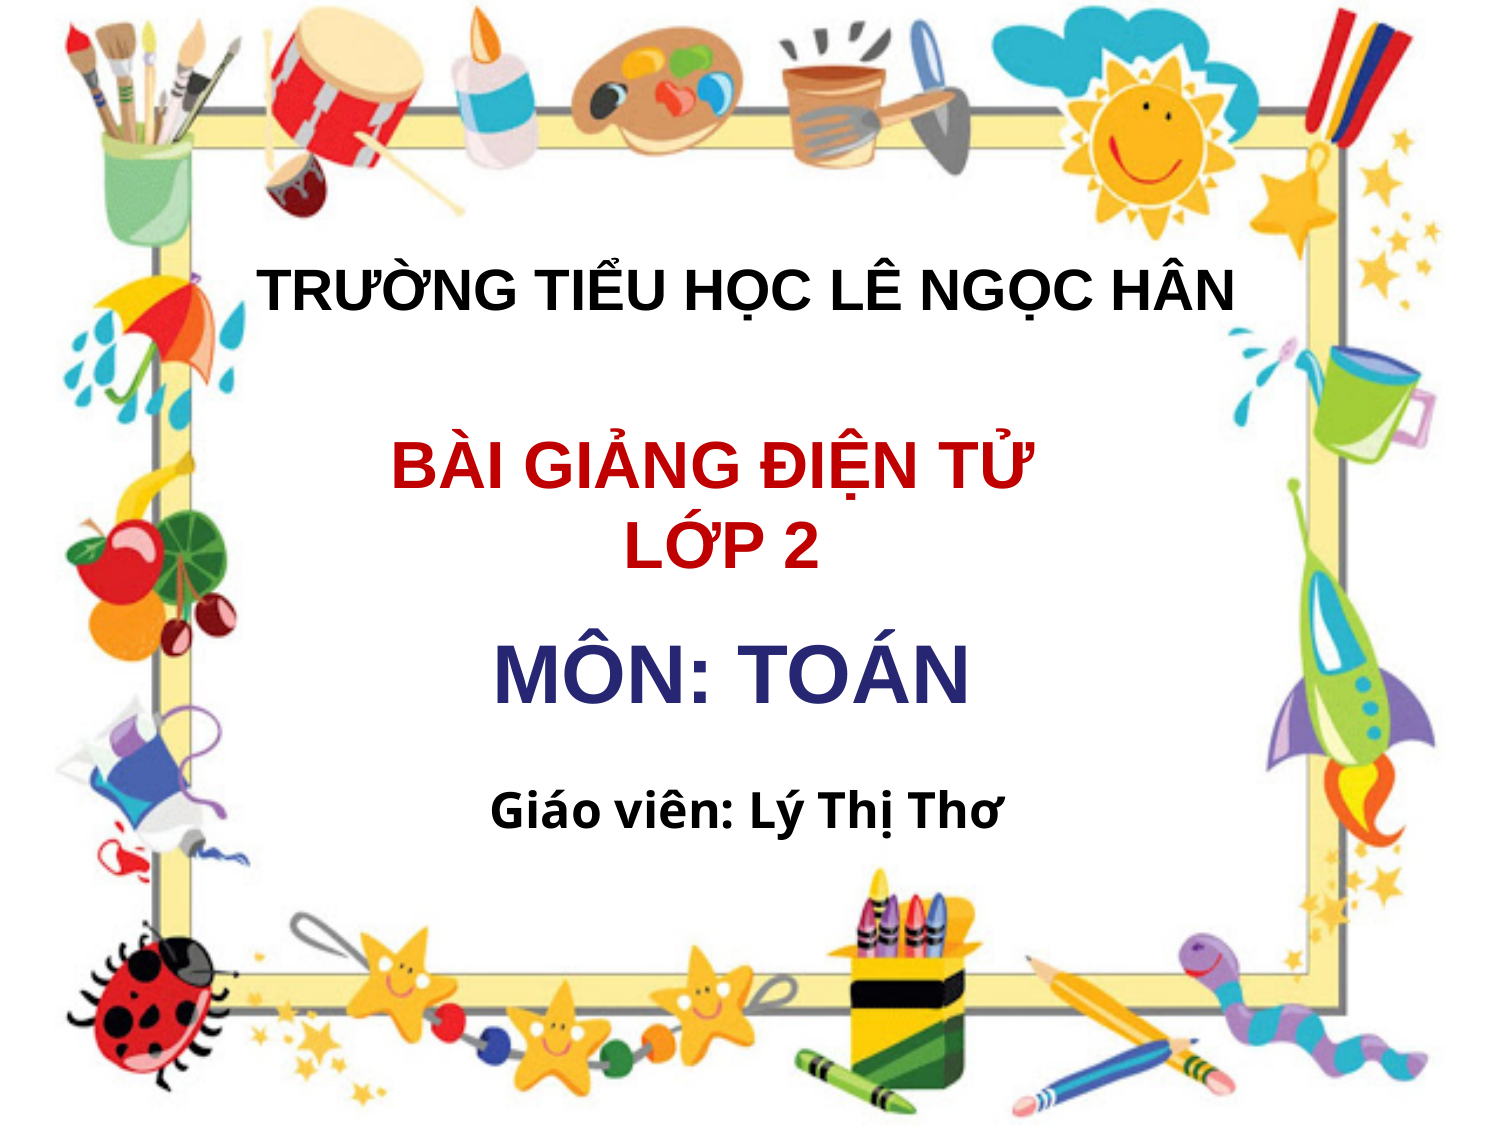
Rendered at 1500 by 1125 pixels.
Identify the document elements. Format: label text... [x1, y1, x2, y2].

picture [0, 0, 1500, 1125]
text_box BÀI GIẢNG ĐIỆN TỬ LỚP 2 [267, 414, 1177, 590]
text_box Giáo viên: Lý Thị Thơ [223, 770, 1270, 846]
text_box TRƯỜNG TIỂU HỌC LÊ NGỌC HÂN [192, 244, 1301, 330]
text_box MÔN: TOÁN [200, 612, 1288, 728]
